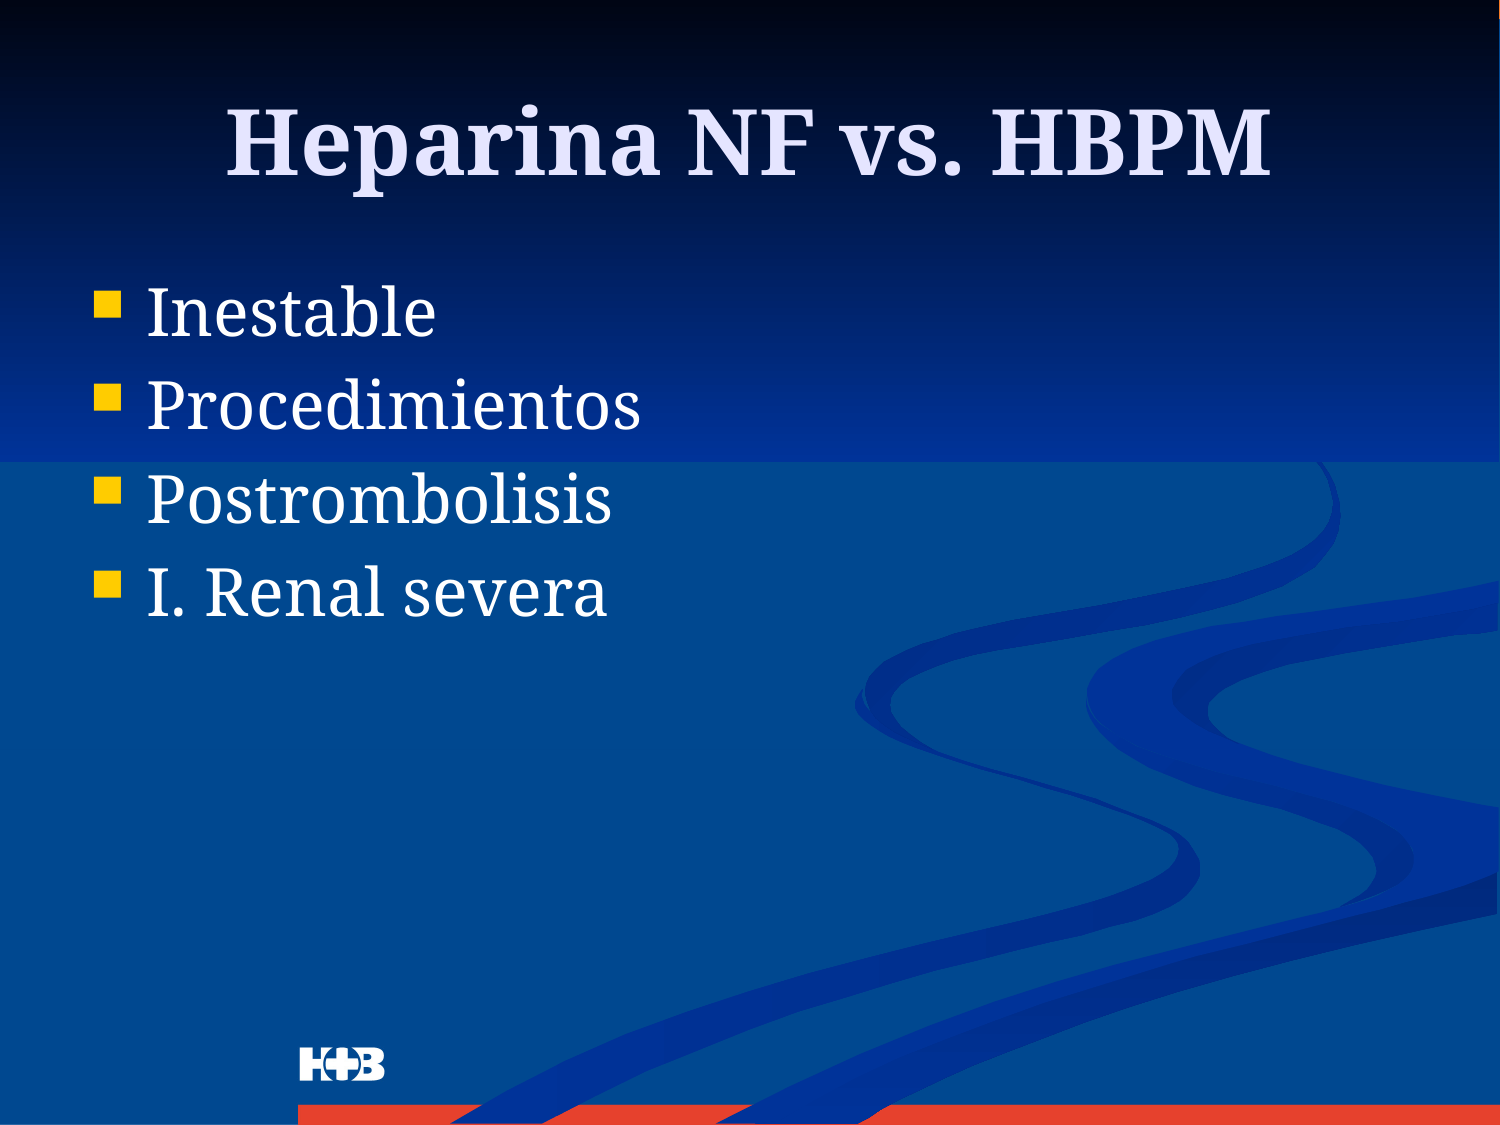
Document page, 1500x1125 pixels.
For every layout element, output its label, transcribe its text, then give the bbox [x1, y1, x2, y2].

picture [0, 0, 1500, 1125]
title Heparina NF vs. HBPM [75, 45, 1425, 233]
list Inestable Procedimientos Postrombolisis I. Renal severa [75, 262, 1425, 1005]
